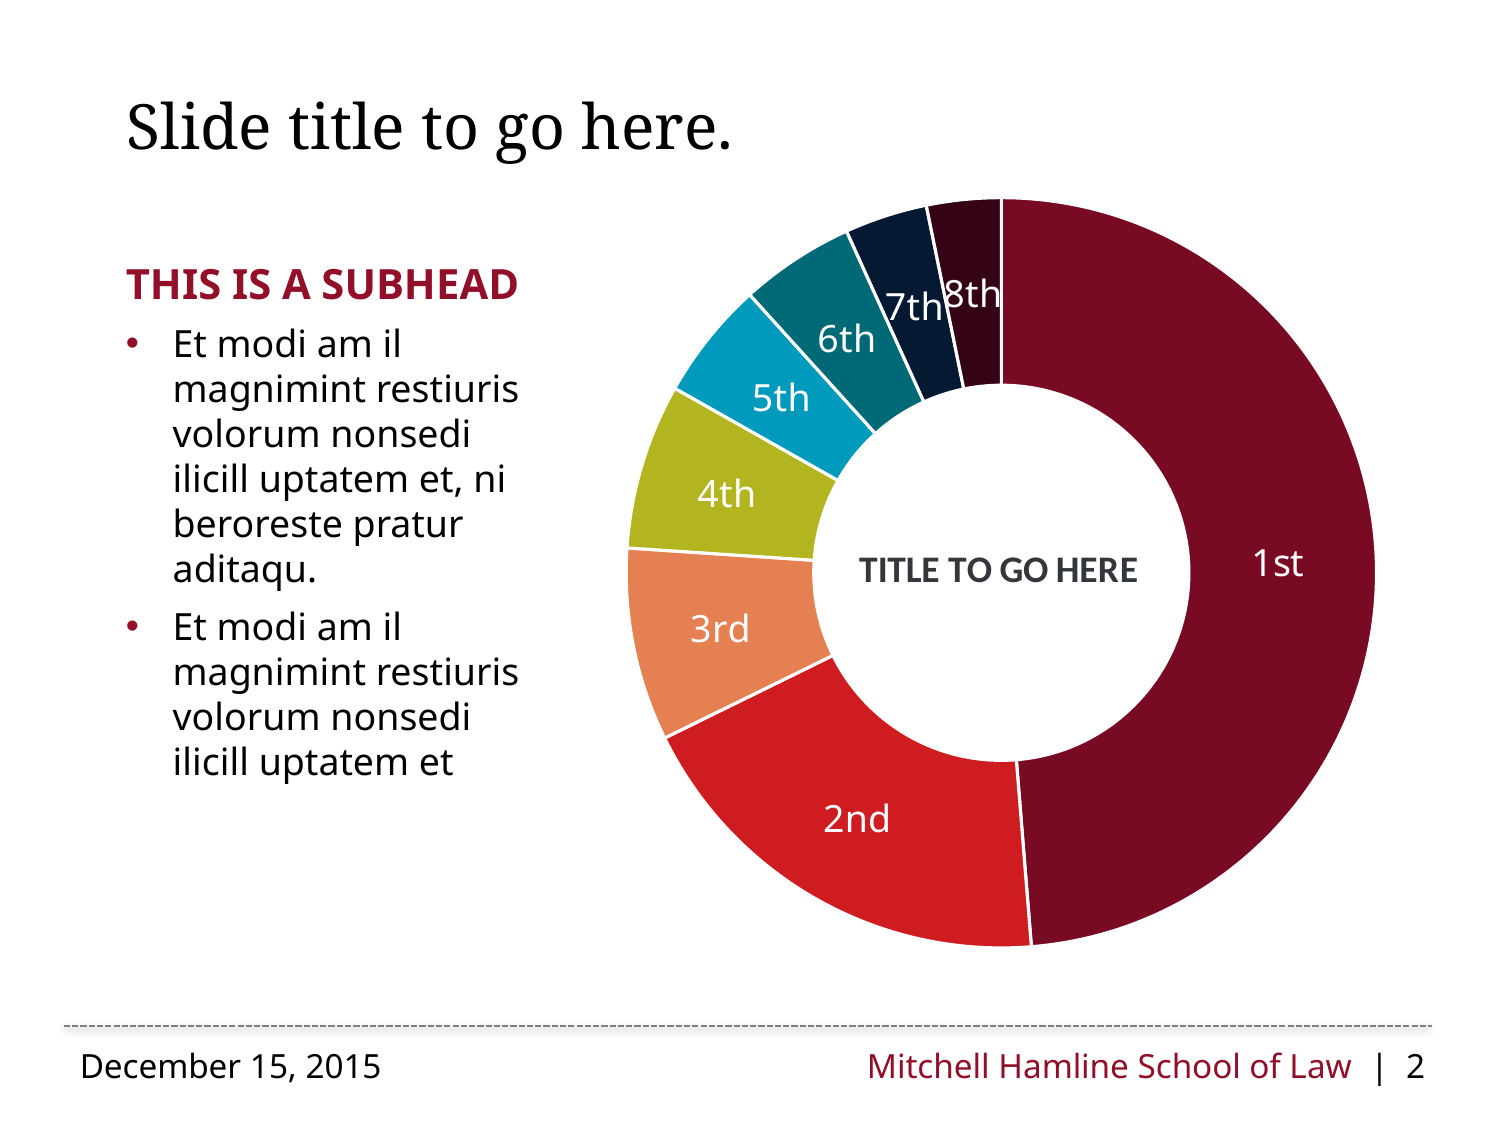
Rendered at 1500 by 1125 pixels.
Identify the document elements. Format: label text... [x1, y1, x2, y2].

text_box Slide title to go here. [126, 87, 961, 163]
text_box Mitchell Hamline School of Law | 2 [757, 1037, 1440, 1093]
chart [444, 126, 1487, 965]
text_box December 15, 2015 [64, 1037, 757, 1093]
text_box THIS IS A SUBHEAD Et modi am il magnimint restiuris volorum nonsedi ilicill uptatem et, ni beroreste pratur aditaqu. Et modi am il magnimint restiuris volorum nonsedi ilicill uptatem et [111, 250, 439, 832]
